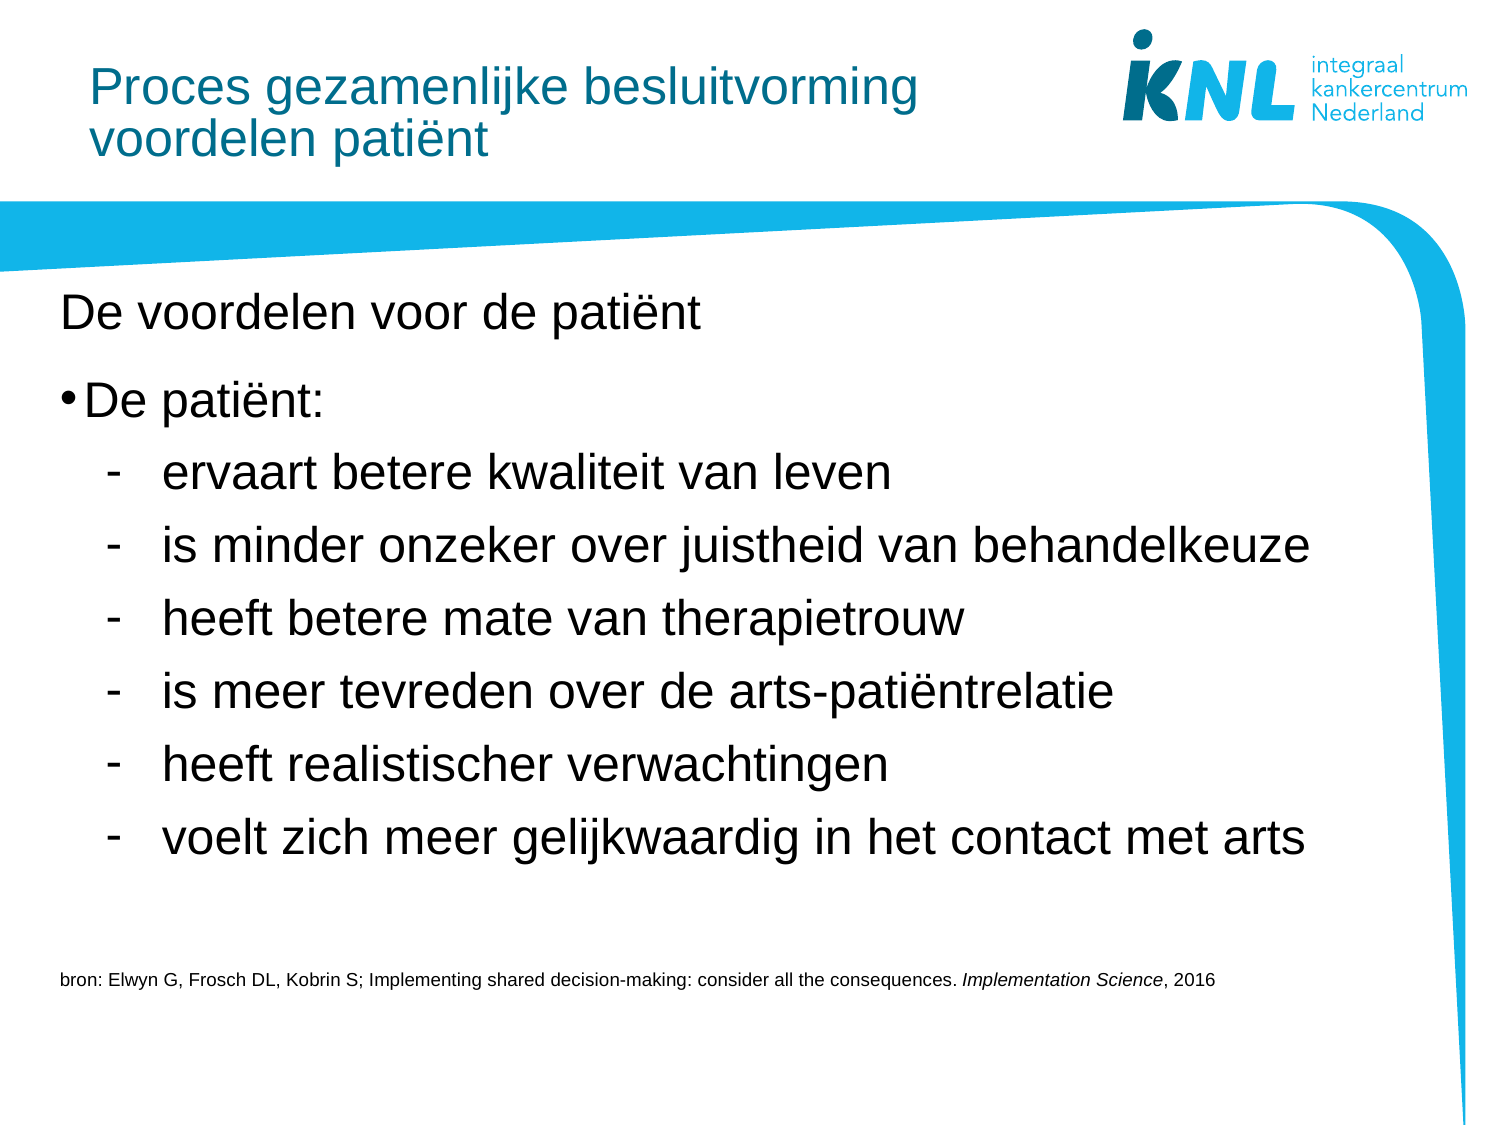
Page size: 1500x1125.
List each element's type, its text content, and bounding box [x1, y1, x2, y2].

list De voordelen voor de patiënt De patiënt: ervaart betere kwaliteit van leven is minder onzeker over juistheid van behandelkeuze heeft betere mate van therapietrouw is meer tevreden over de arts-patiëntrelatie heeft realistischer verwachtingen voelt zich meer gelijkwaardig in het contact met arts bron: Elwyn G, Frosch DL, Kobrin S; Implementing shared decision-making: consider all the consequences. Implementation Science, 2016 [47, 266, 1329, 999]
title Proces gezamenlijke besluitvorming voordelen patiënt [77, 42, 1075, 168]
